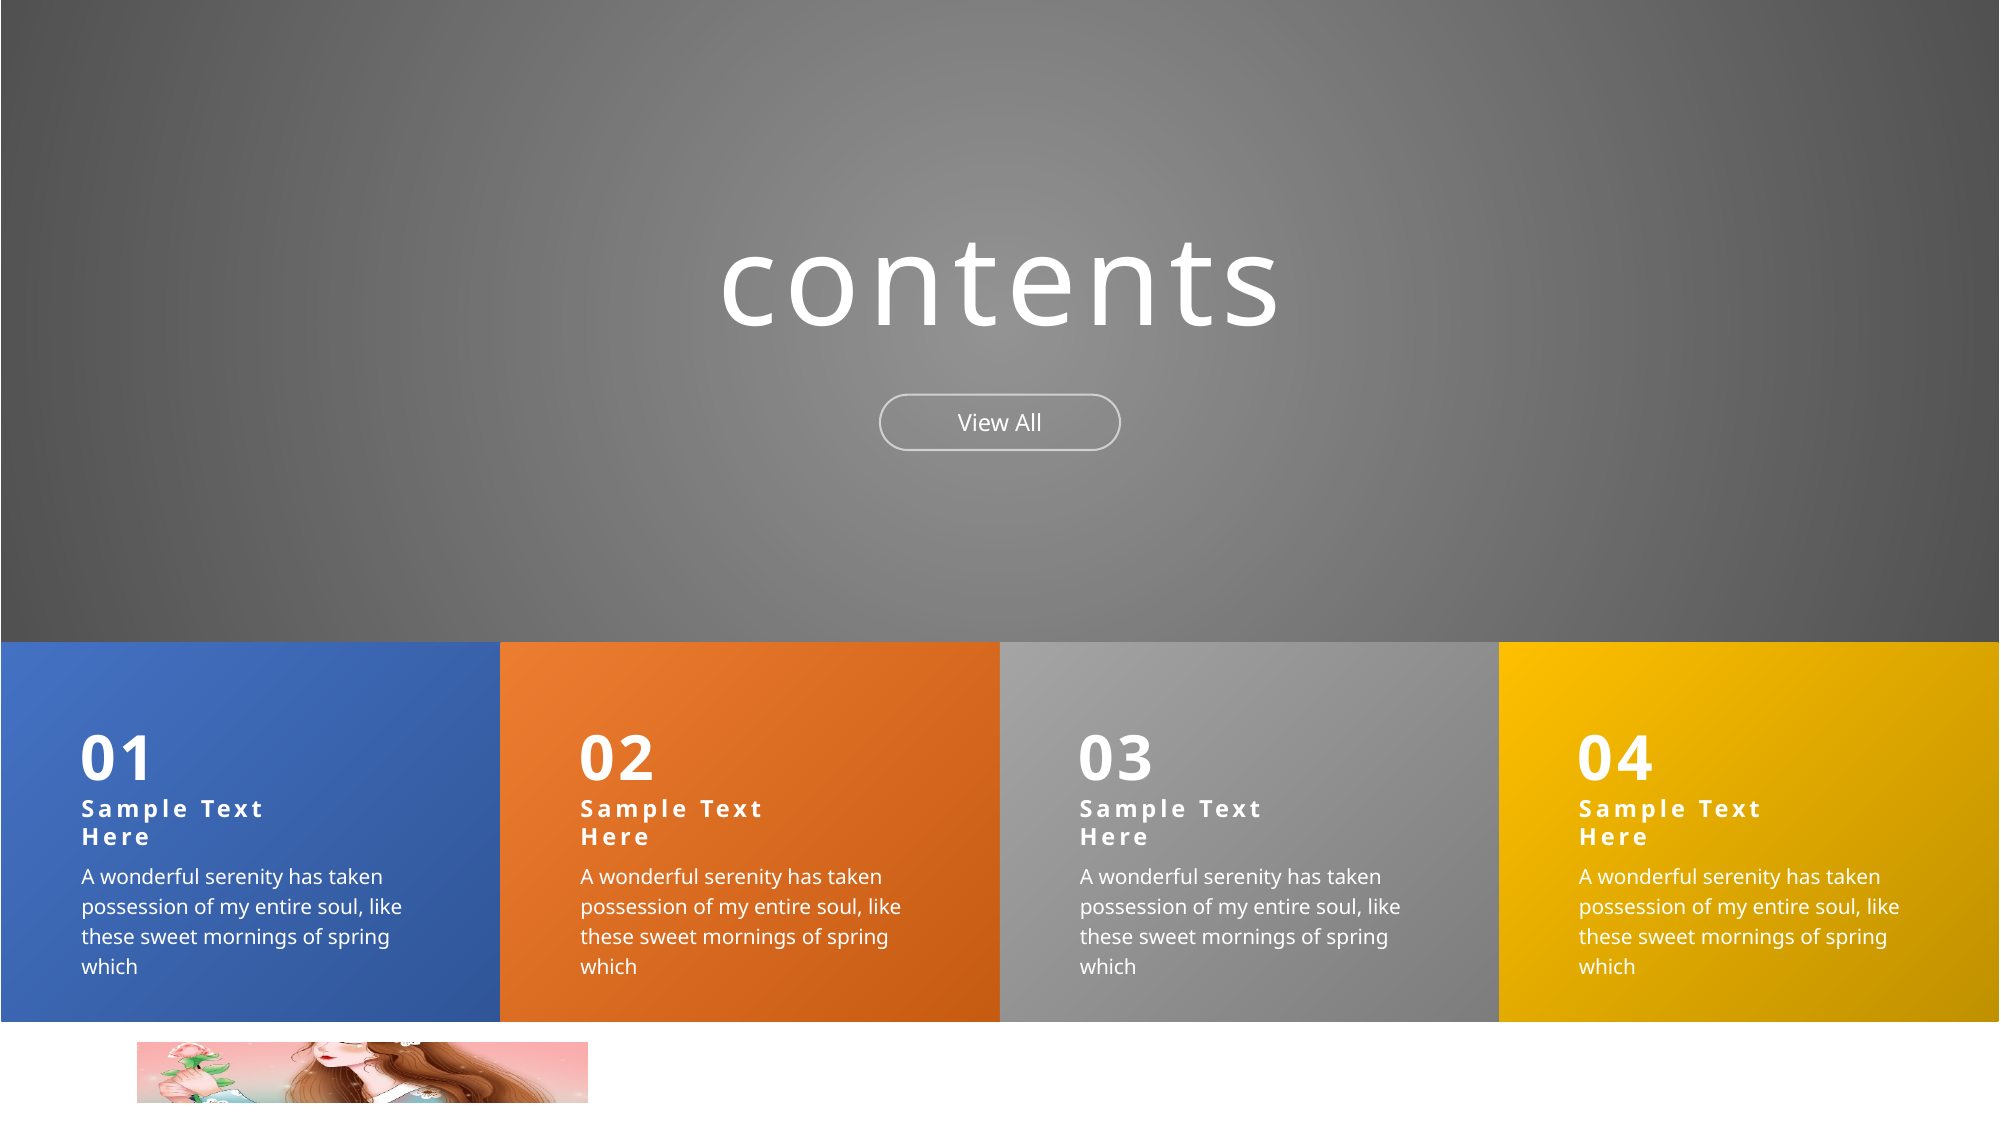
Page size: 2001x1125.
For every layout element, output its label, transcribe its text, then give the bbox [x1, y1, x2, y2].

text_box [1564, 709, 1934, 955]
picture [137, 1042, 588, 1103]
text_box [500, 642, 999, 1023]
text_box [1498, 642, 1999, 1023]
text_box View All [878, 393, 1122, 452]
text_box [565, 709, 935, 955]
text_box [1064, 709, 1435, 955]
text_box [999, 642, 1498, 1023]
text_box [0, 0, 1999, 642]
text_box contents [357, 192, 1643, 358]
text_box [66, 709, 436, 955]
text_box [0, 642, 500, 1023]
